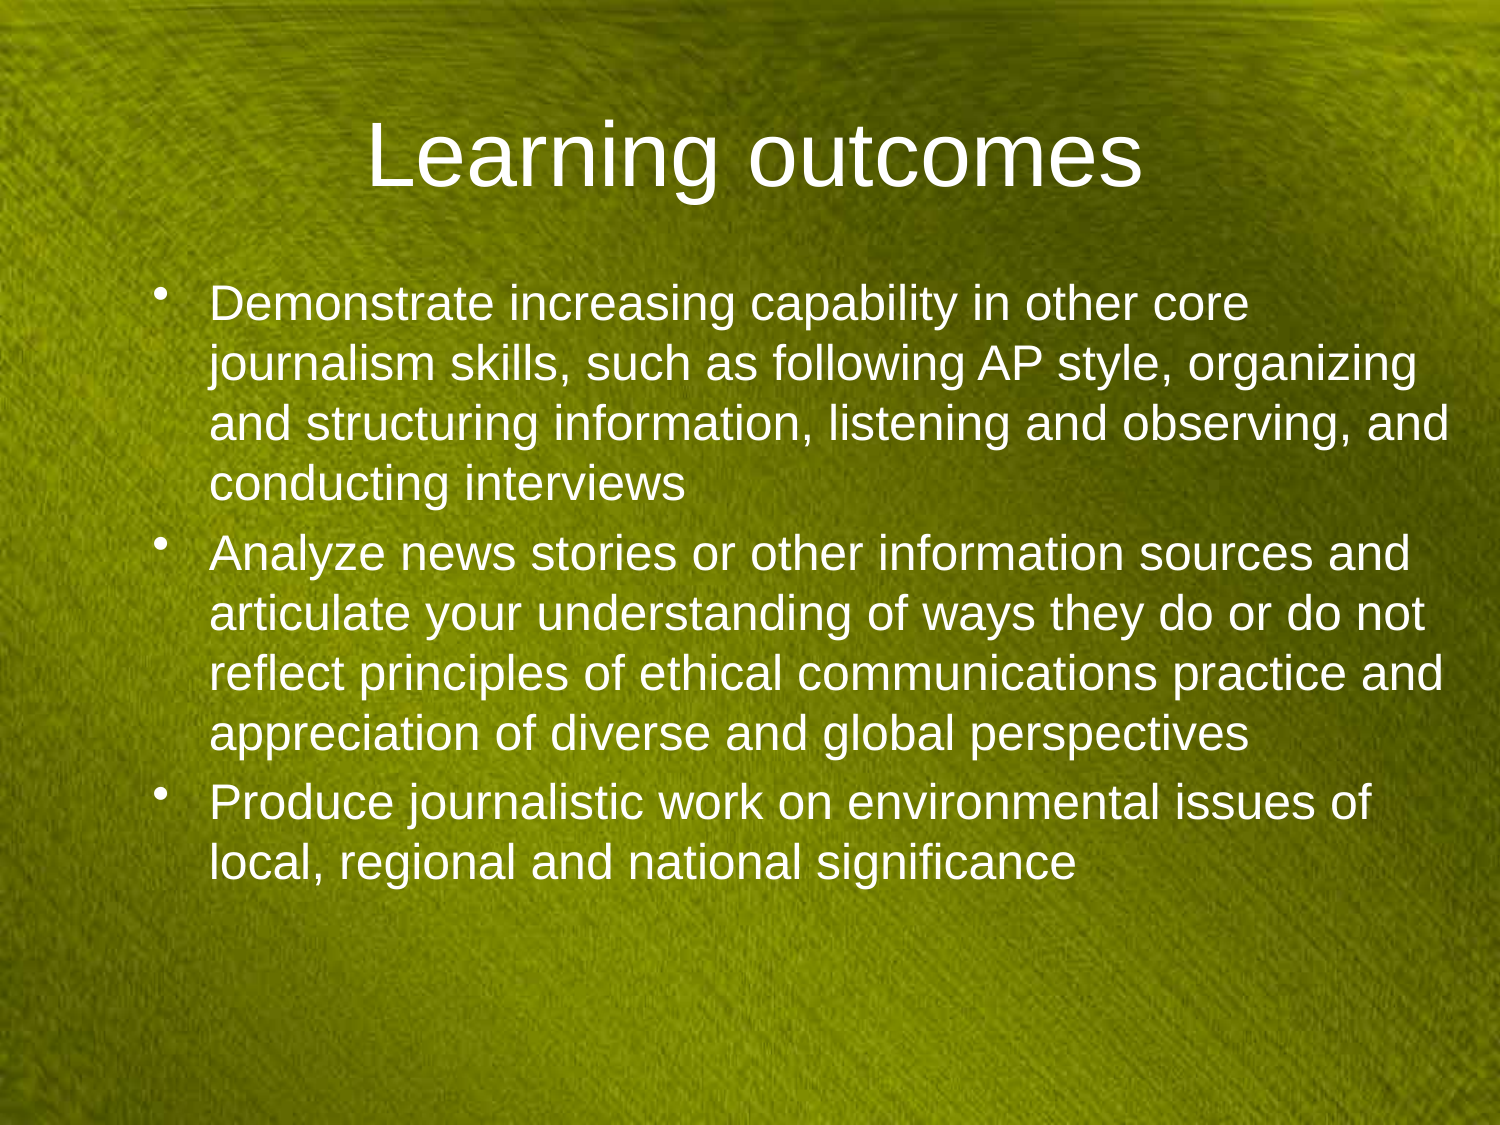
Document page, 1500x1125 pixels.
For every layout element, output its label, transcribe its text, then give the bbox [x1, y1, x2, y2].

title Learning outcomes [349, 24, 1387, 213]
list Demonstrate increasing capability in other core journalism skills, such as following AP style, organizing and structuring information, listening and observing, and conducting interviews Analyze news stories or other information sources and articulate your understanding of ways they do or do not reflect principles of ethical communications practice and appreciation of diverse and global perspectives Produce journalistic work on environmental issues of local, regional and national significance [137, 262, 1480, 1006]
picture [0, 0, 1500, 1125]
